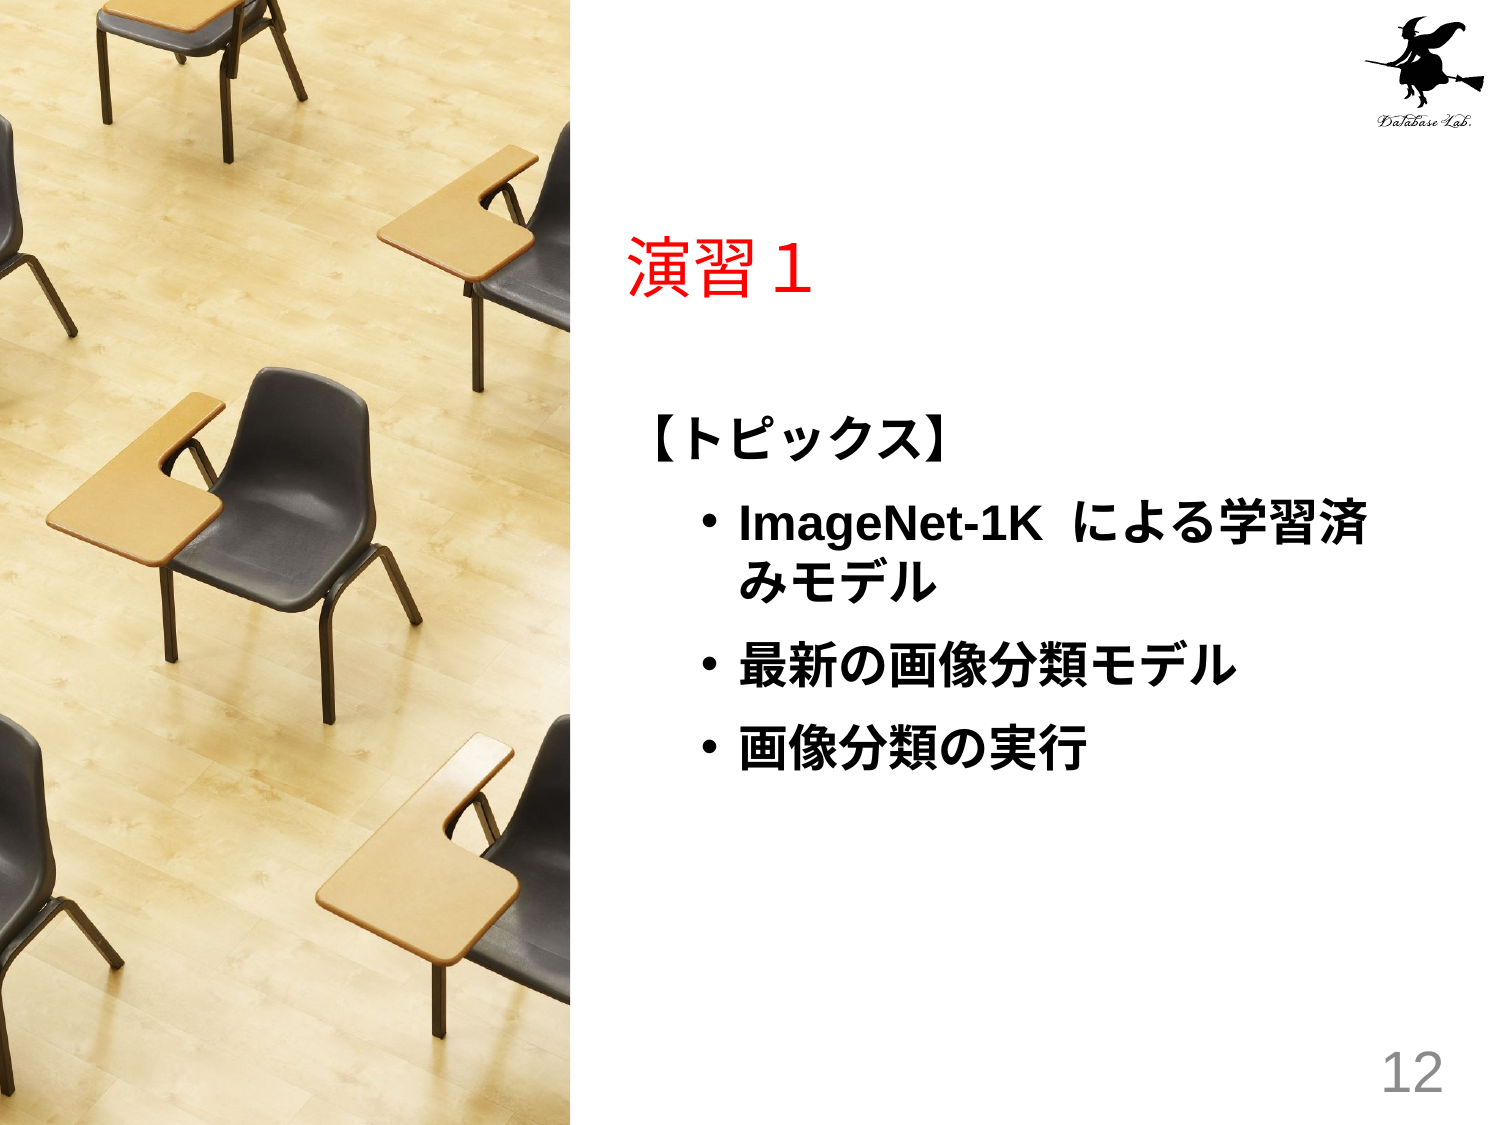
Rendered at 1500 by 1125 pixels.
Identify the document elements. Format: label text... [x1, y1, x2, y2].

picture [0, 0, 571, 1125]
picture [1362, 14, 1486, 130]
list 【トピックス】 ImageNet-1K による学習済みモデル 最新の画像分類モデル 画像分類の実行 [610, 399, 1422, 1114]
slide_number 12 [1314, 1044, 1461, 1104]
title 演習１ [610, 103, 1422, 315]
